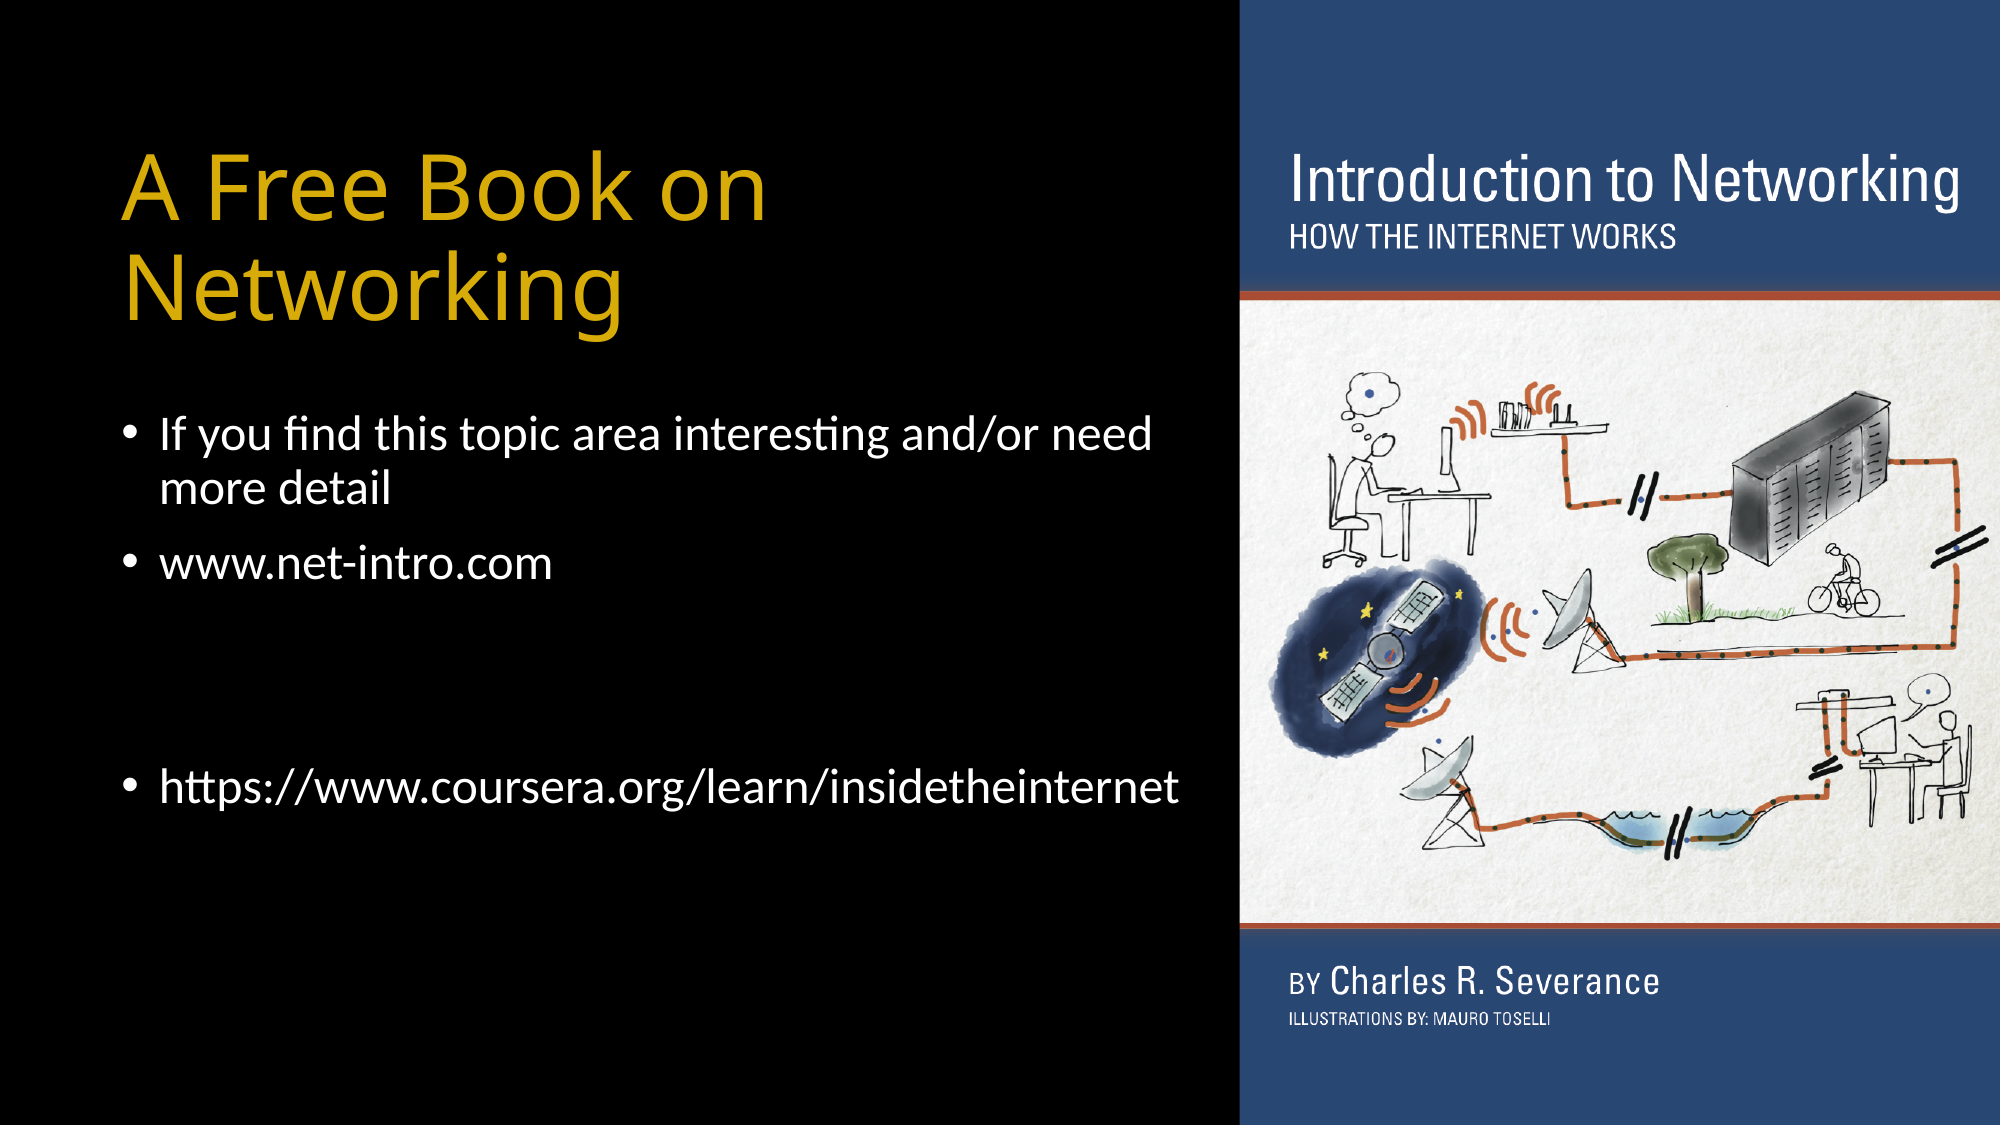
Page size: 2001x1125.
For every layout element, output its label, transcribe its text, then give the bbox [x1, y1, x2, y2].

title A Free Book on Networking [106, 103, 1187, 379]
list If you find this topic area interesting and/or need more detail www.net-intro.com https://www.coursera.org/learn/insidetheinternet [106, 399, 1210, 1021]
picture [1239, 0, 2000, 1125]
